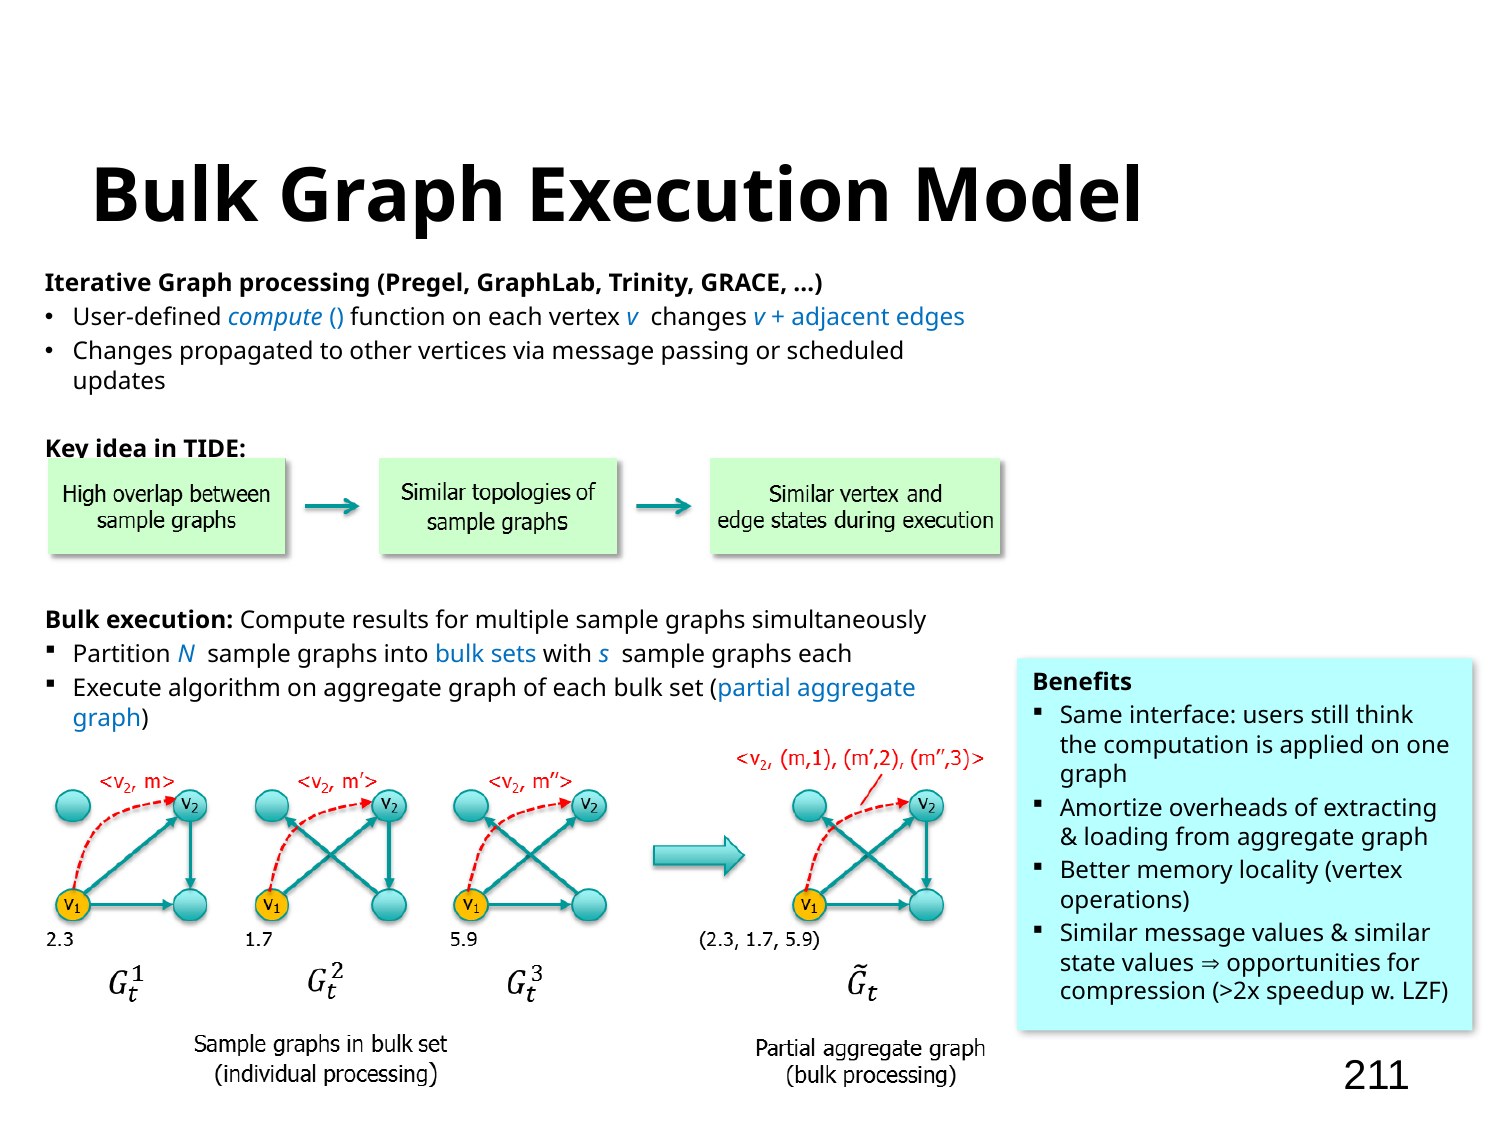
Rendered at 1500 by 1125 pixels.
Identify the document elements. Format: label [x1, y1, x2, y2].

title [74, 97, 1426, 286]
slide_number [1074, 1042, 1425, 1103]
picture [44, 454, 1018, 565]
text_box [1017, 658, 1473, 1031]
text_box [29, 259, 1001, 729]
picture [26, 729, 1008, 1102]
